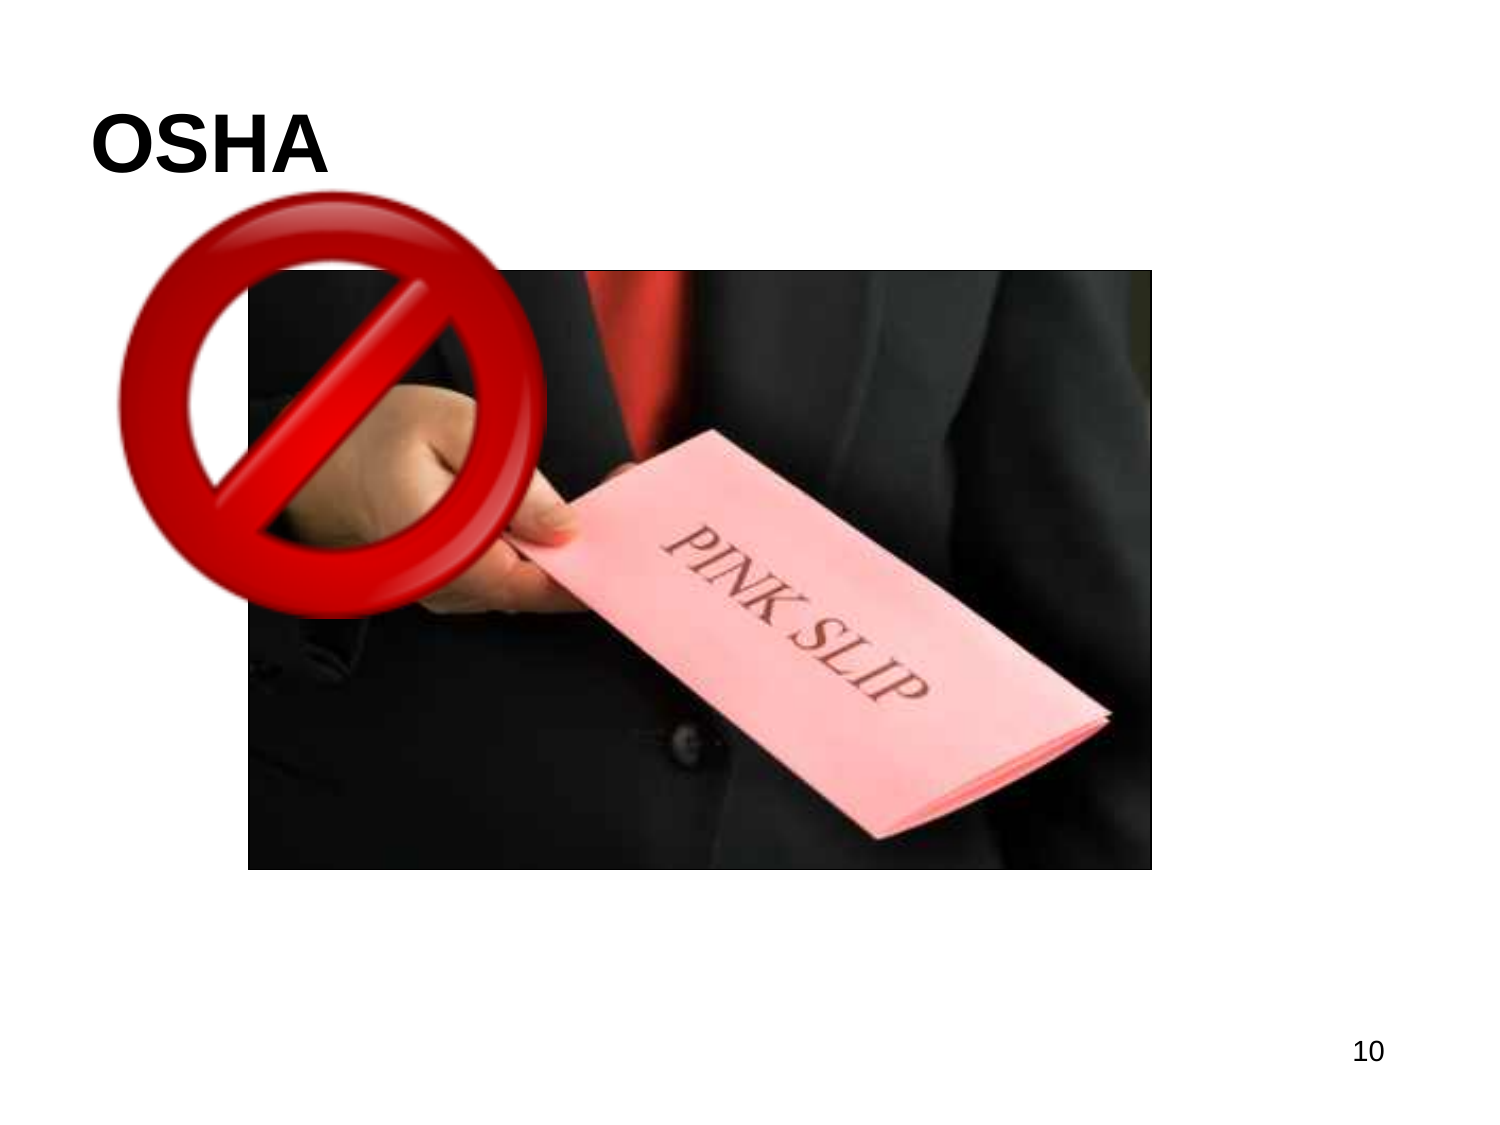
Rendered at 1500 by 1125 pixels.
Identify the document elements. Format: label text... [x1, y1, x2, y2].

picture [108, 187, 1151, 869]
slide_number 10 [1074, 1024, 1401, 1103]
title OSHA [75, 45, 1425, 233]
